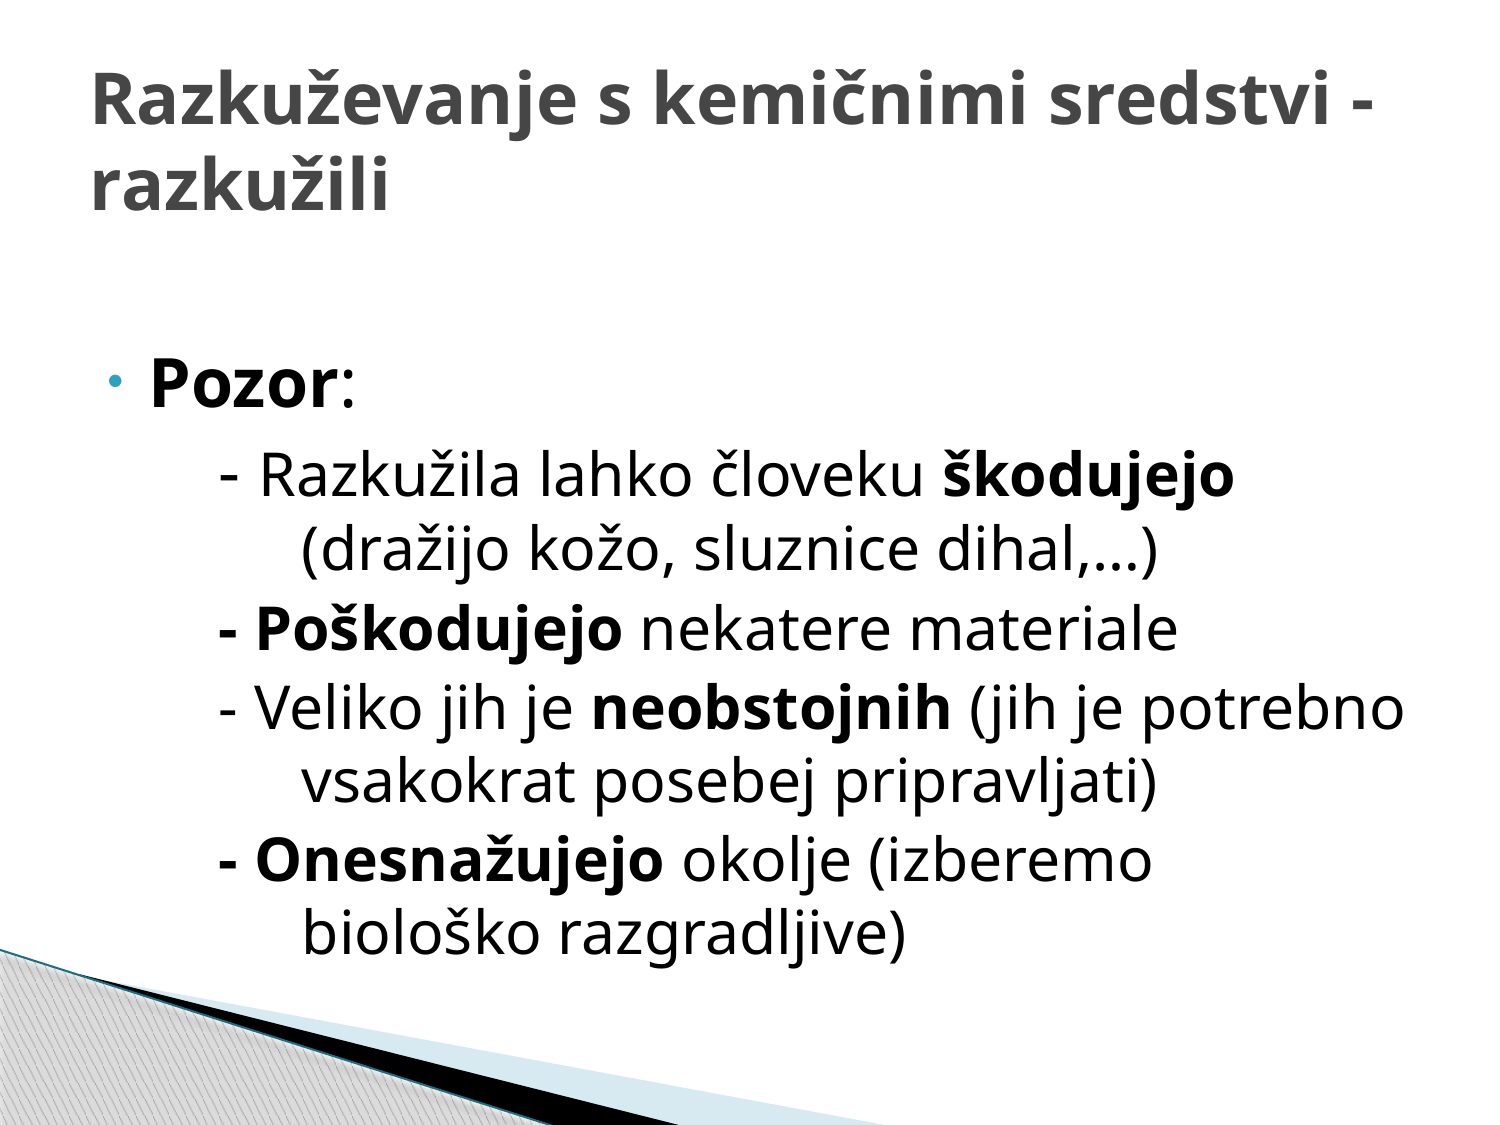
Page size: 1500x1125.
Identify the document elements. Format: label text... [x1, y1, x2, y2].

title Razkuževanje s kemičnimi sredstvi - razkužili [75, 45, 1425, 233]
list Pozor: - Razkužila lahko človeku škodujejo (dražijo kožo, sluznice dihal,…) - Poškodujejo nekatere materiale - Veliko jih je neobstojnih (jih je potrebno vsakokrat posebej pripravljati) - Onesnažujejo okolje (izberemo biološko razgradljive) [75, 243, 1425, 986]
